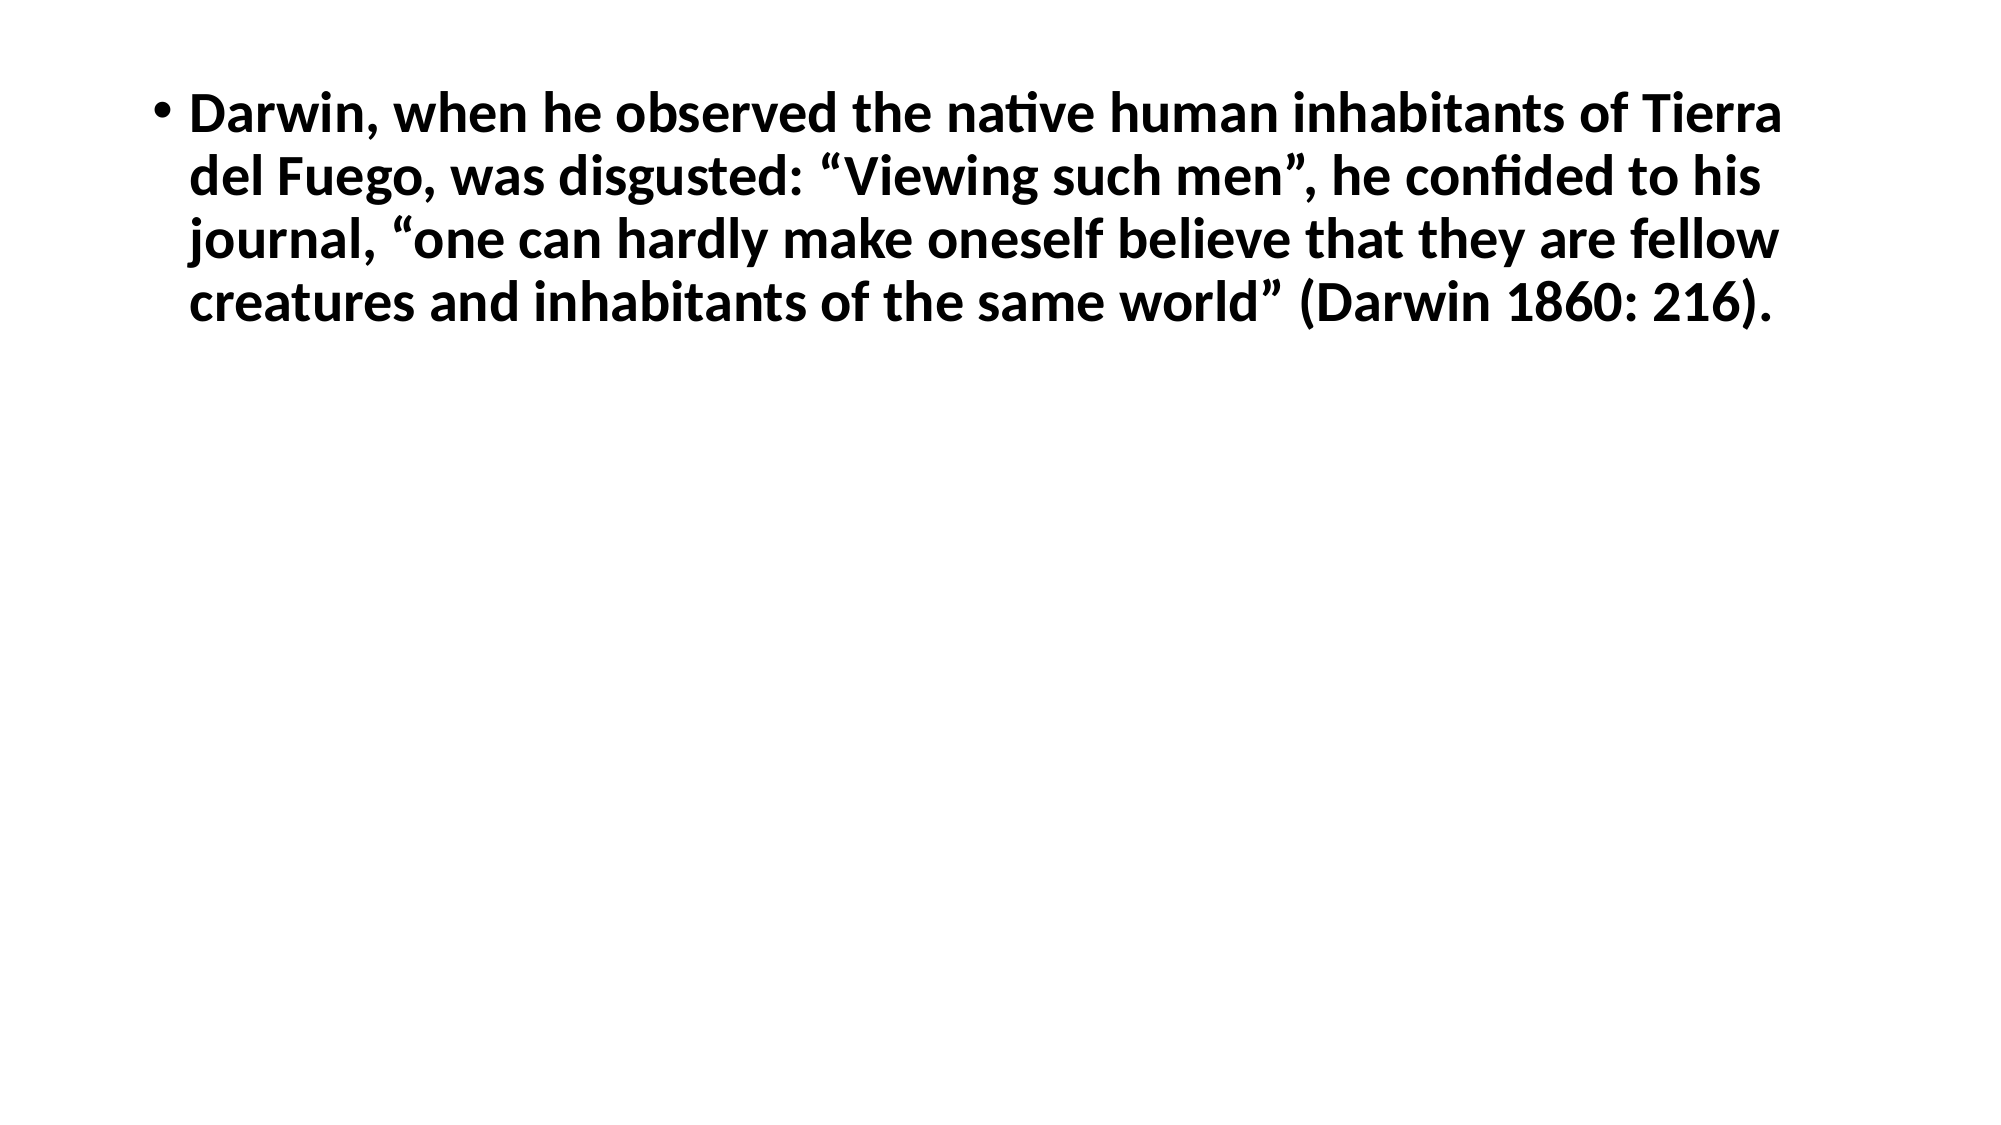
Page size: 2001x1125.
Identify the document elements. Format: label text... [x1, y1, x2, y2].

list Darwin, when he observed the native human inhabitants of Tierra del Fuego, was disgusted: “Viewing such men”, he confided to his journal, “one can hardly make oneself believe that they are fellow creatures and inhabitants of the same world” (Darwin 1860: 216). [137, 74, 1863, 789]
